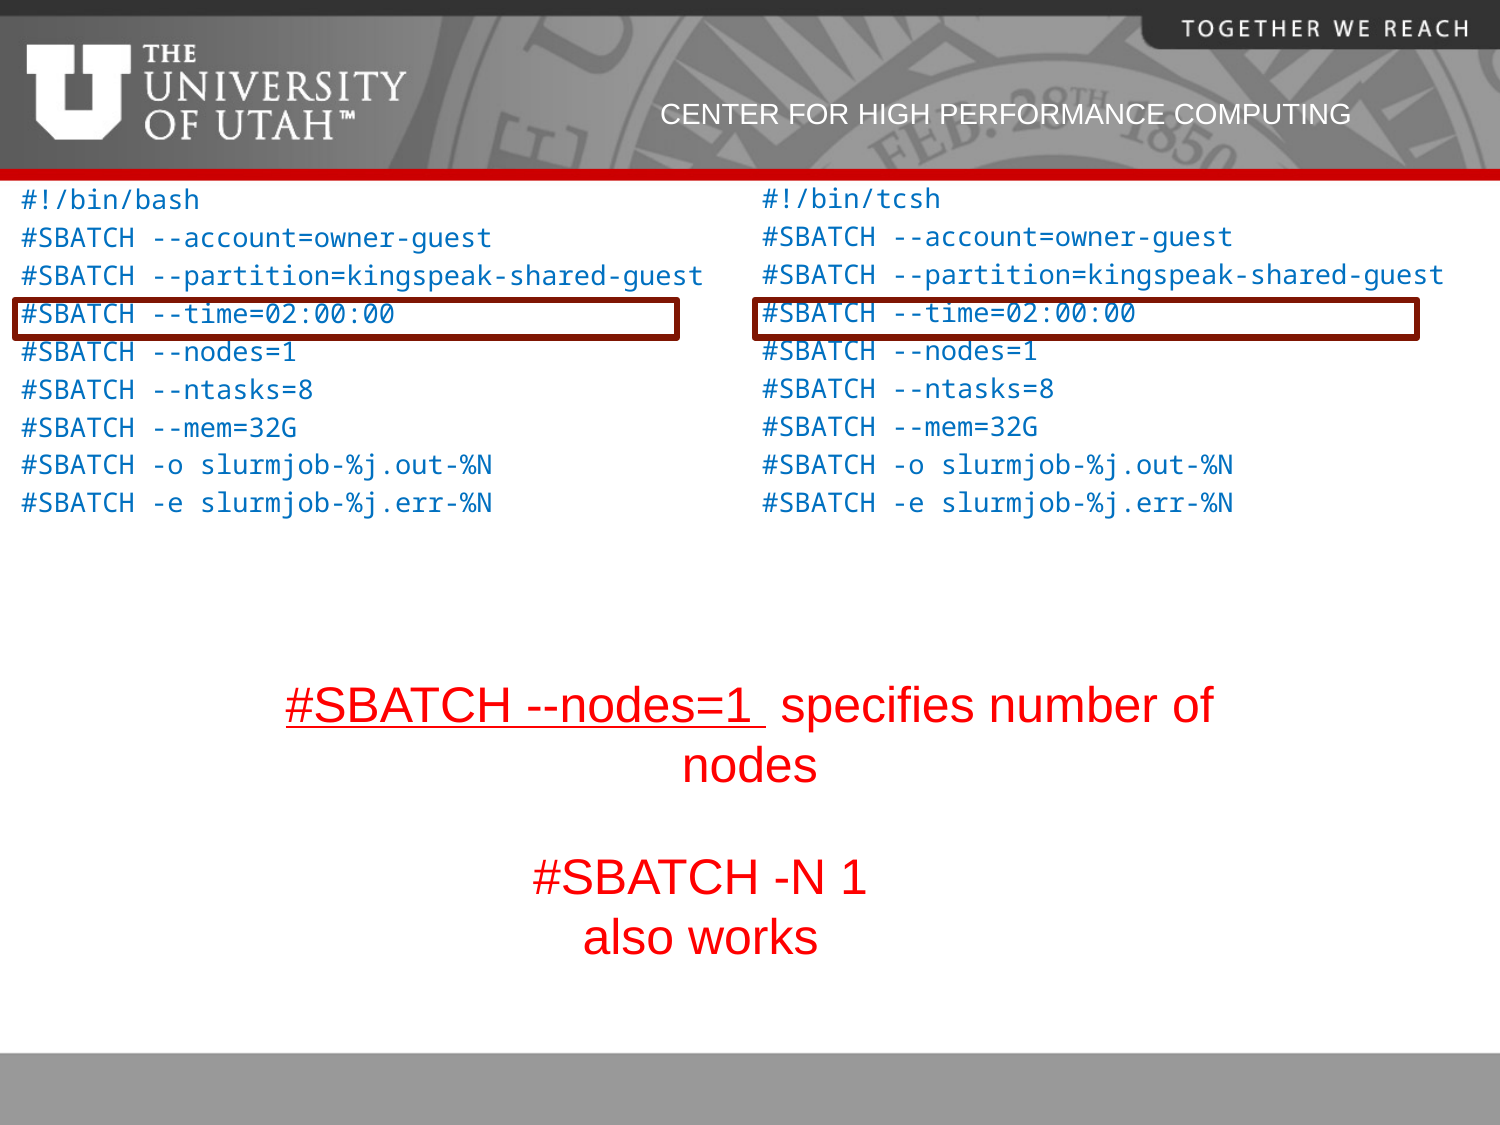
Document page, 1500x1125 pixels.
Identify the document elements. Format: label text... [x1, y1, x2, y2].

text_box [14, 299, 678, 338]
text_box #!/bin/tcsh #SBATCH --account=owner-guest #SBATCH --partition=kingspeak-shared-guest #SBATCH --time=02:00:00 #SBATCH --nodes=1 #SBATCH --ntasks=8 #SBATCH --mem=32G #SBATCH -o slurmjob-%j.out-%N #SBATCH -e slurmjob-%j.err-%N [747, 174, 1500, 950]
text_box [754, 299, 1418, 338]
text_box #SBATCH -N 1 also works [518, 837, 883, 973]
picture [0, 0, 1500, 1125]
text_box #SBATCH --nodes=1 specifies number of nodes [210, 665, 1290, 861]
list #!/bin/bash #SBATCH --account=owner-guest #SBATCH --partition=kingspeak-shared-guest #SBATCH --time=02:00:00 #SBATCH --nodes=1 #SBATCH --ntasks=8 #SBATCH --mem=32G #SBATCH -o slurmjob-%j.out-%N #SBATCH -e slurmjob-%j.err-%N [5, 174, 747, 551]
